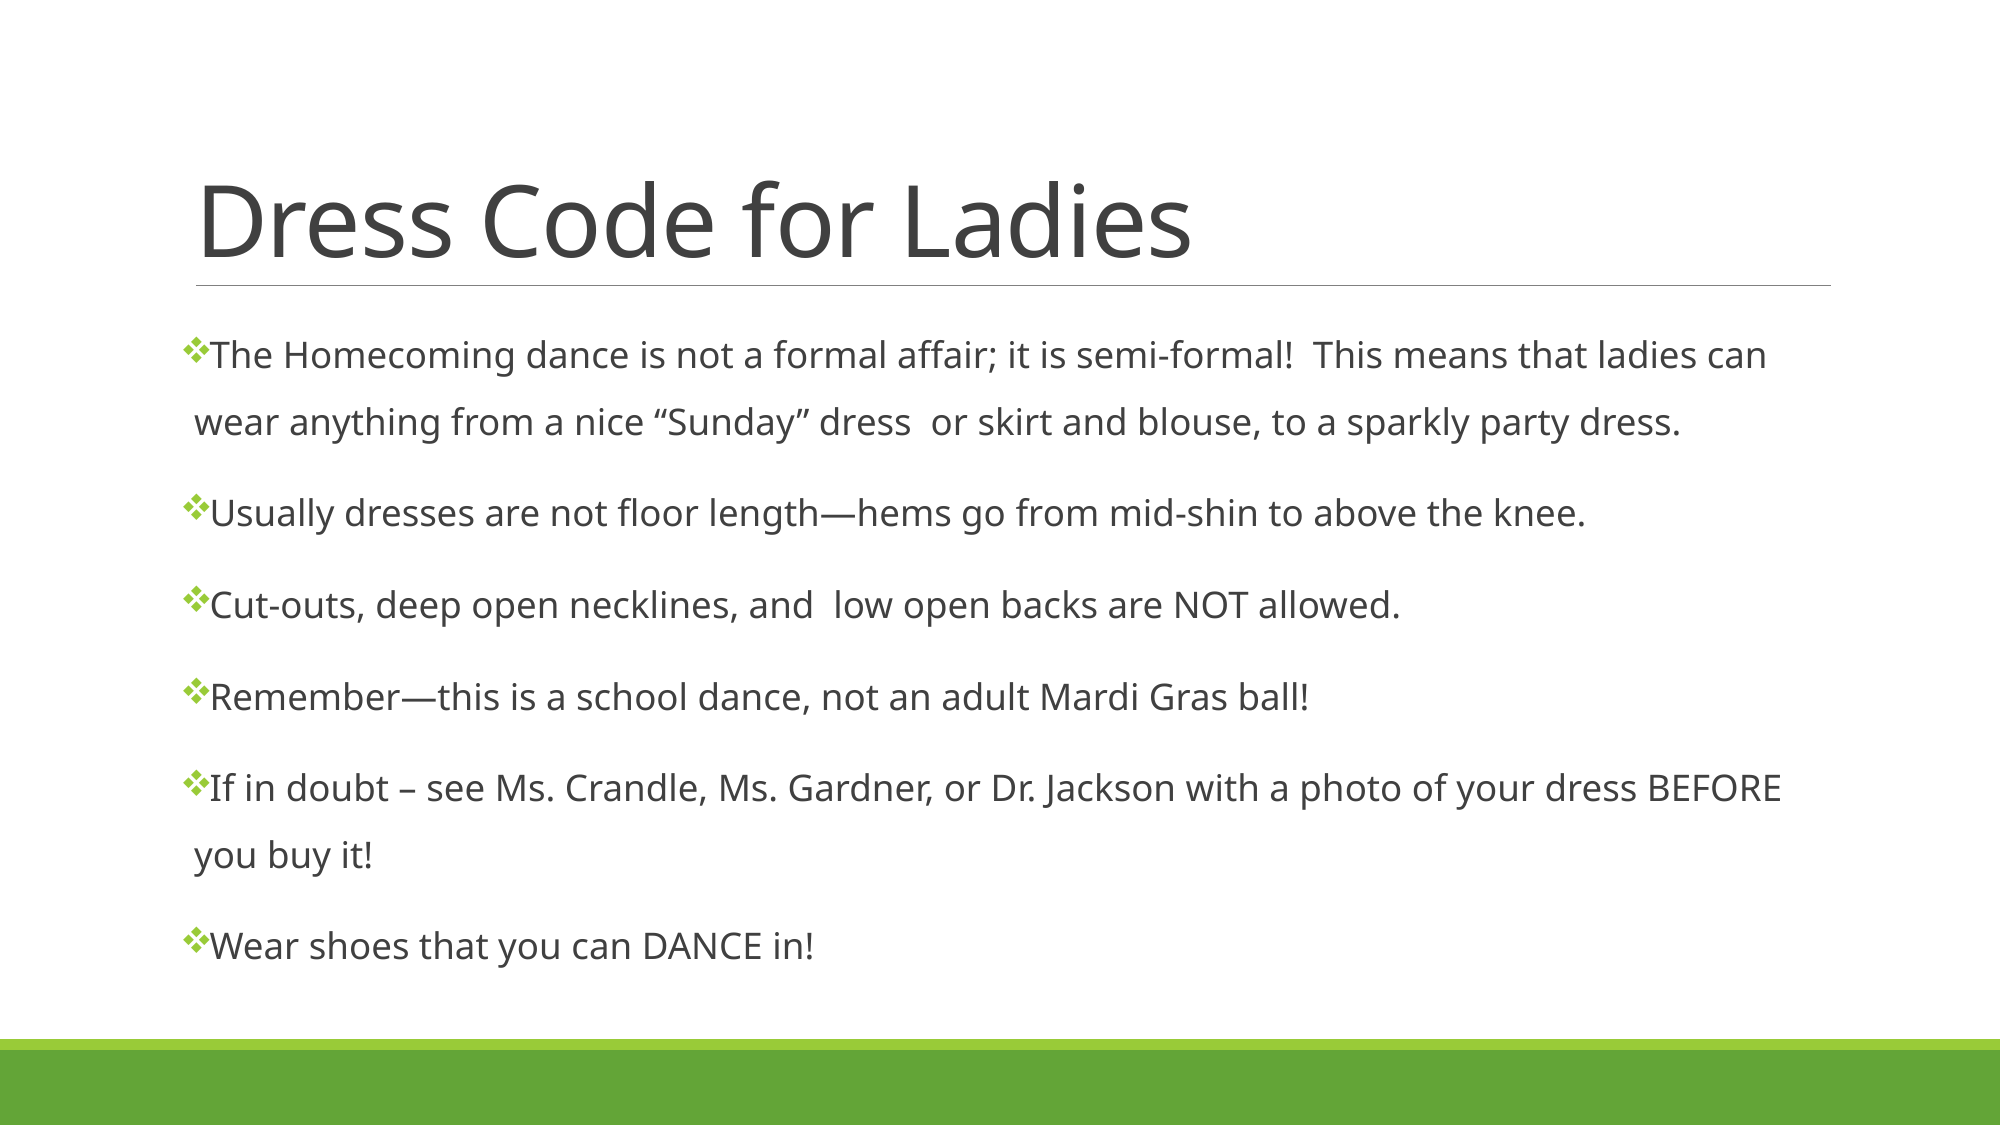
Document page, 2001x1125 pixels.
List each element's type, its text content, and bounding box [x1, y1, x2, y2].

list The Homecoming dance is not a formal affair; it is semi-formal! This means that ladies can wear anything from a nice “Sunday” dress or skirt and blouse, to a sparkly party dress. Usually dresses are not floor length—hems go from mid-shin to above the knee. Cut-outs, deep open necklines, and low open backs are NOT allowed. Remember—this is a school dance, not an adult Mardi Gras ball! If in doubt – see Ms. Crandle, Ms. Gardner, or Dr. Jackson with a photo of your dress BEFORE you buy it! Wear shoes that you can DANCE in! [180, 302, 1830, 980]
title Dress Code for Ladies [180, 47, 1830, 285]
